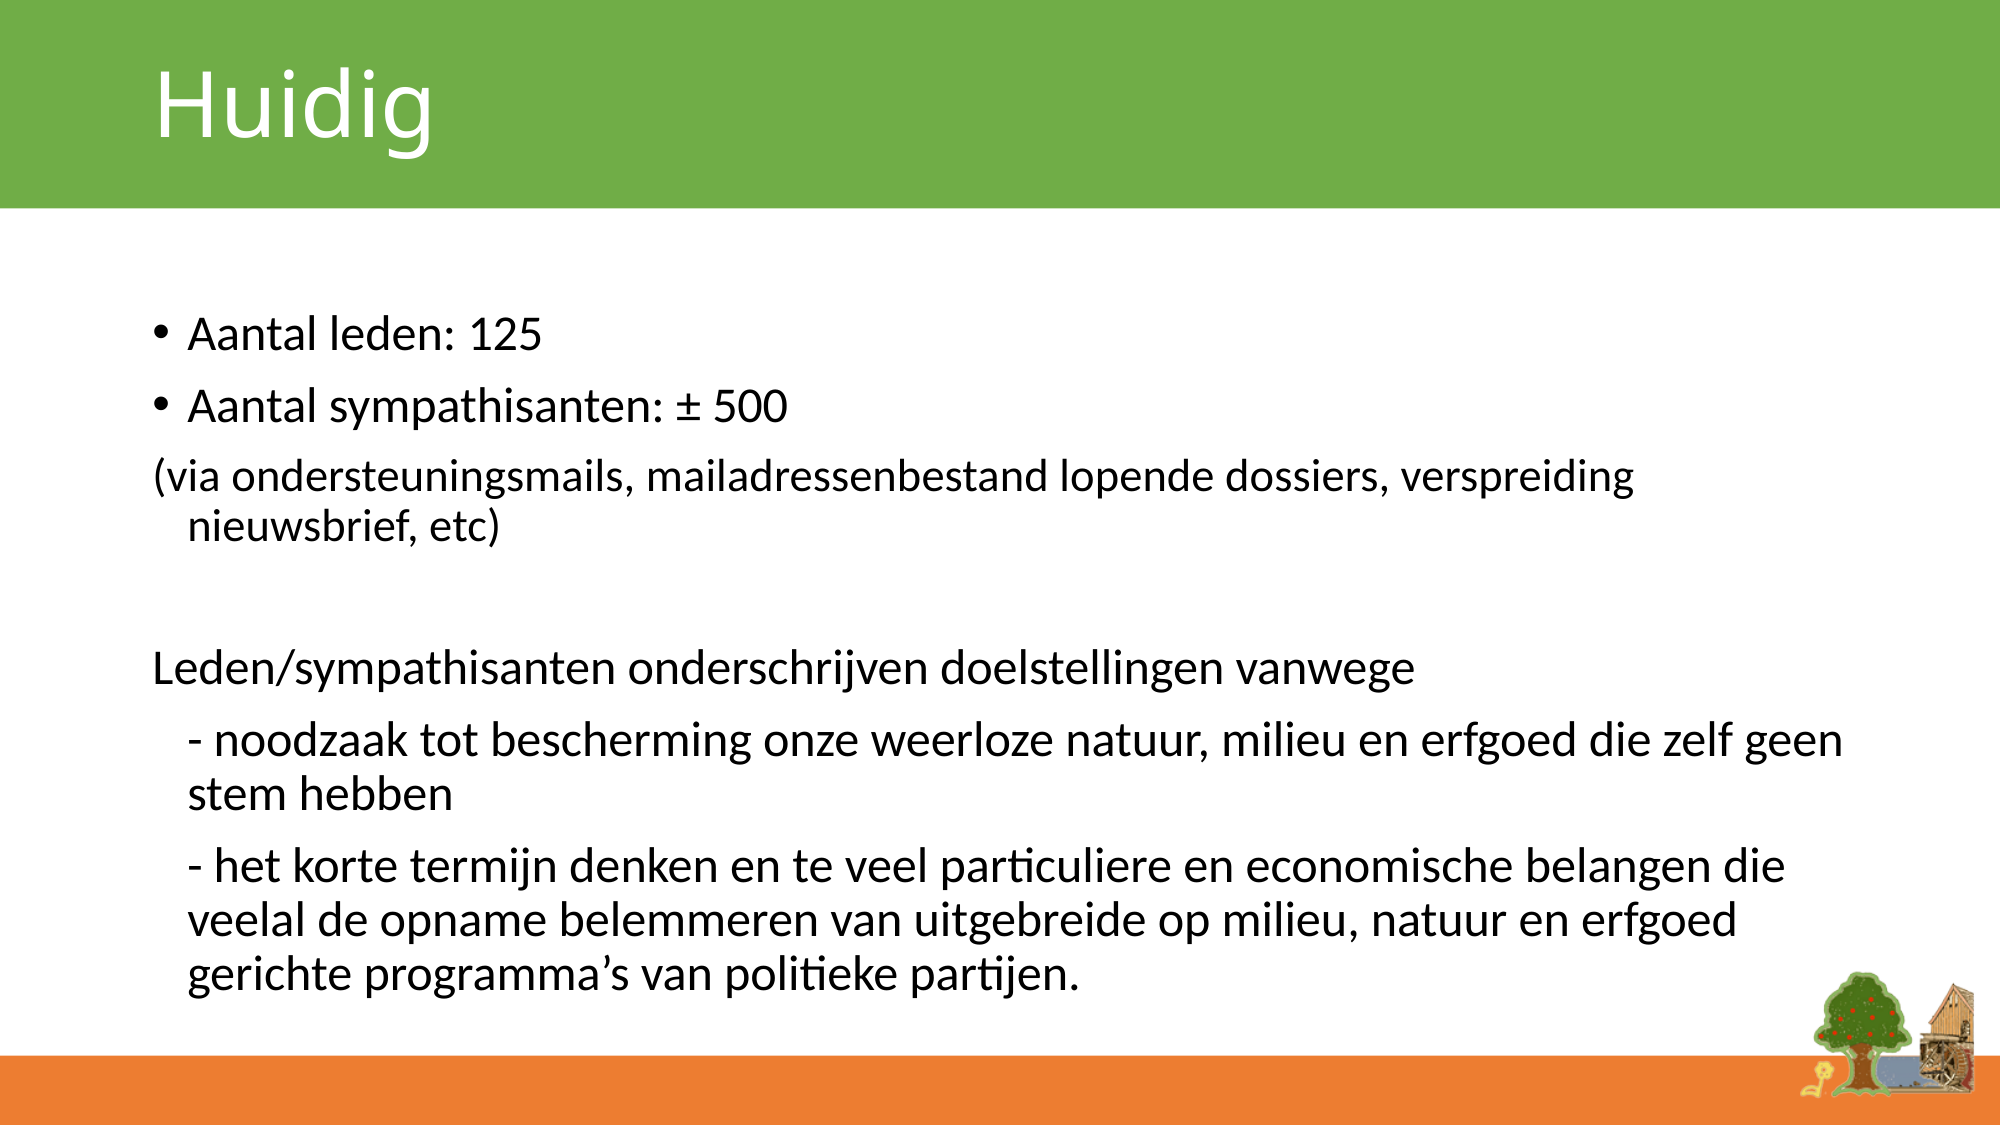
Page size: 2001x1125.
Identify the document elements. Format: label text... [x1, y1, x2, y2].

list Aantal leden: 125 Aantal sympathisanten: ± 500 (via ondersteuningsmails, mailadressenbestand lopende dossiers, verspreiding nieuwsbrief, etc) Leden/sympathisanten onderschrijven doelstellingen vanwege - noodzaak tot bescherming onze weerloze natuur, milieu en erfgoed die zelf geen stem hebben - het korte termijn denken en te veel particuliere en economische belangen die veelal de opname belemmeren van uitgebreide op milieu, natuur en erfgoed gerichte programma’s van politieke partijen. [137, 299, 1863, 1014]
title Huidig [137, 29, 1863, 187]
picture [1798, 969, 1984, 1100]
